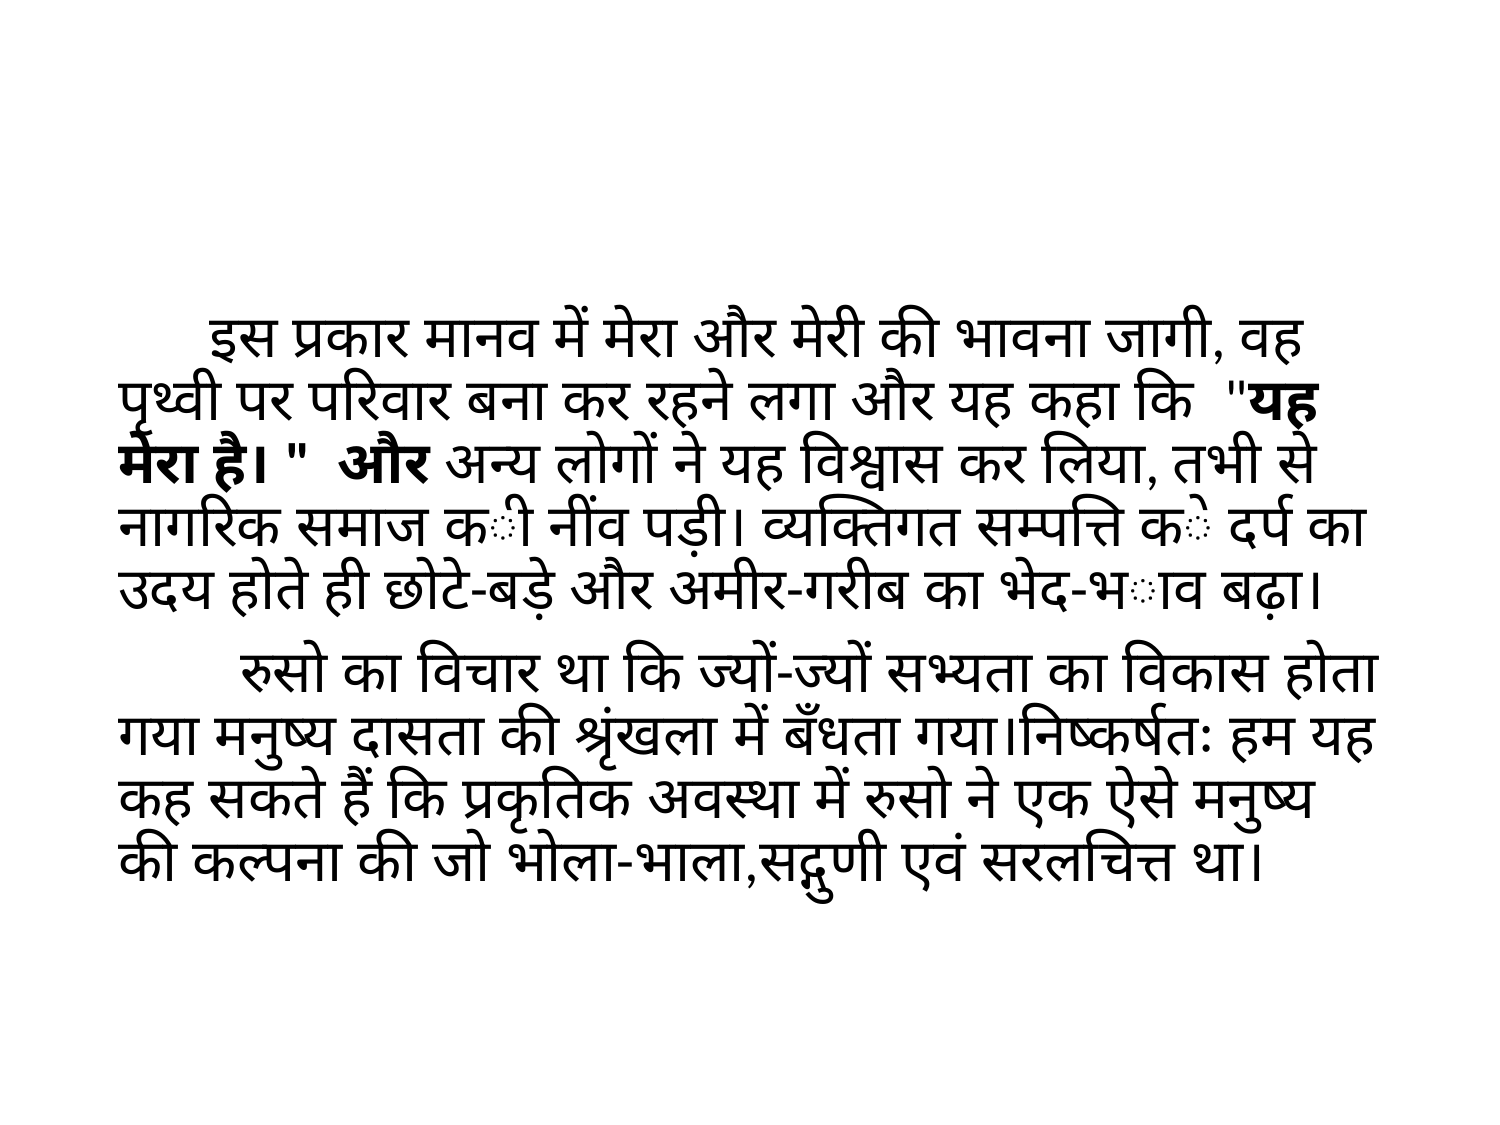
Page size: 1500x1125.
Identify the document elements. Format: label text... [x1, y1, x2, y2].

list इस प्रकार मानव में मेरा और मेरी की भावना जागी, वह पृथ्वी पर परिवार बना कर रहने लगा और यह कहा कि "यह मेरा है। " और अन्य लोगों ने यह विश्वास कर लिया, तभी से नागरिक समाज की नींव पड़ी। व्यक्तिगत सम्पत्ति के दर्प का उदय होते ही छोटे-बड़े और अमीर-गरीब का भेद-भाव बढ़ा। रुसो का विचार था कि ज्यों-ज्यों सभ्यता का विकास होता गया मनुष्य दासता की श्रृंखला में बँधता गया।निष्कर्षतः हम यह कह सकते हैं कि प्रकृतिक अवस्था में रुसो ने एक ऐसे मनुष्य की कल्पना की जो भोला-भाला,सद्गुणी एवं सरलचित्त था। [103, 299, 1397, 1014]
